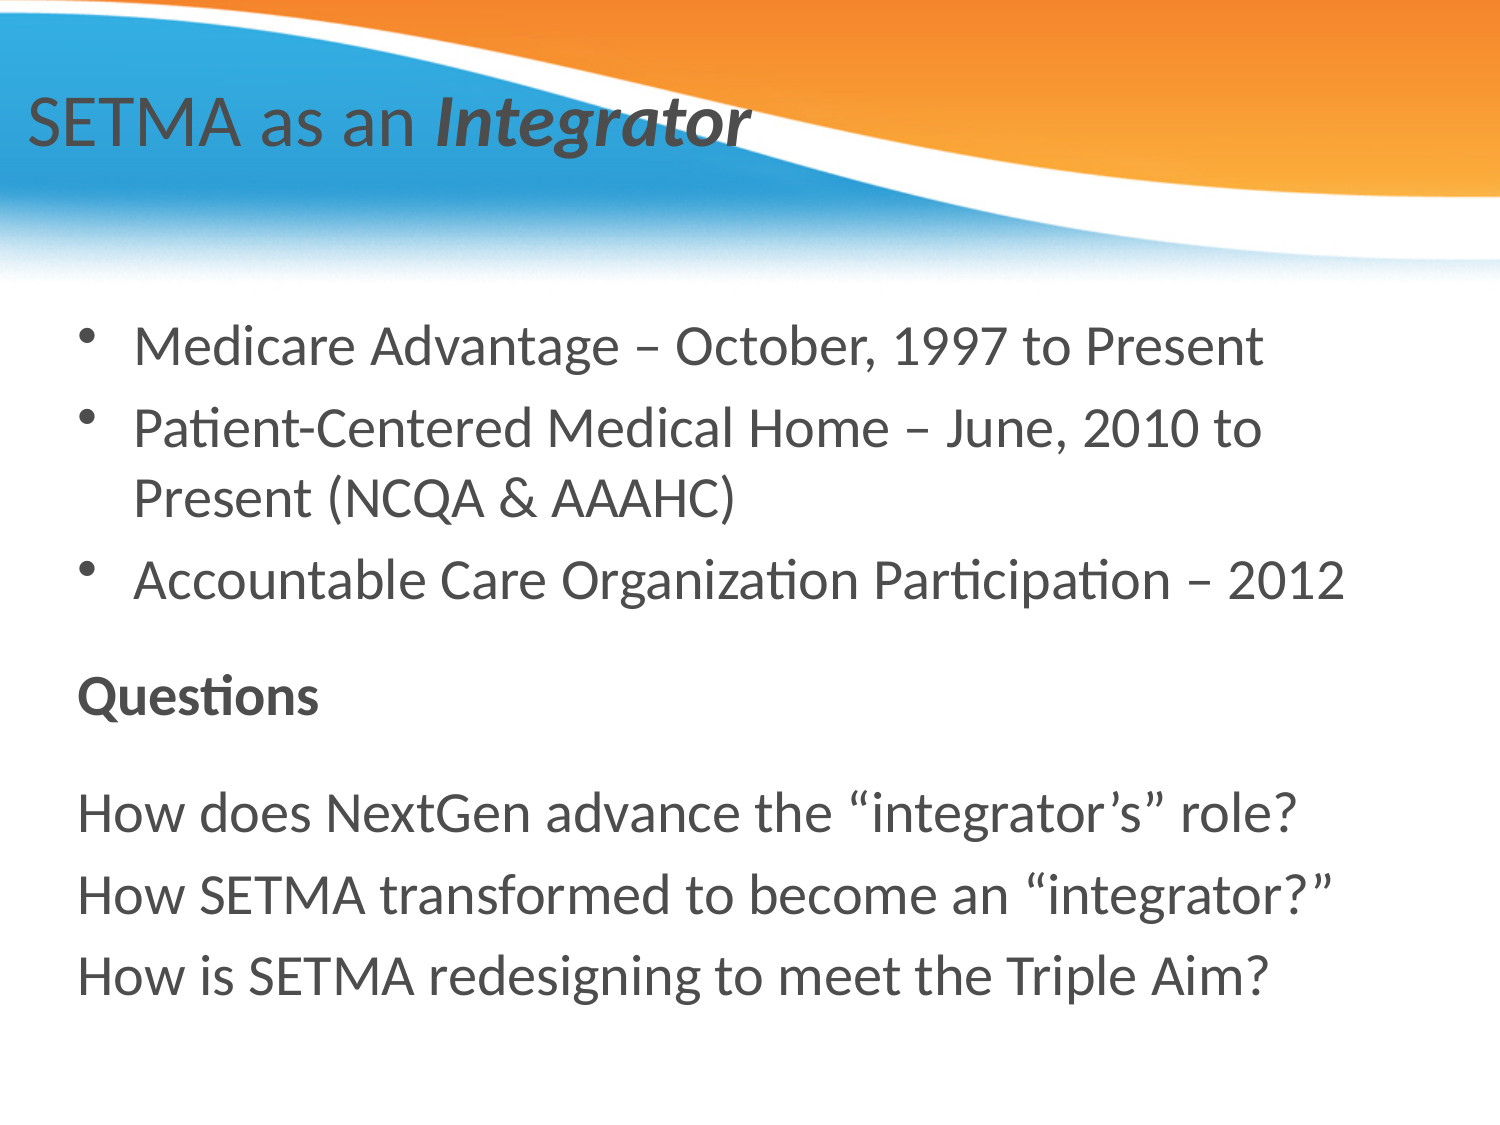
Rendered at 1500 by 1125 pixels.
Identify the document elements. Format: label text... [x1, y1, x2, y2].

list Medicare Advantage – October, 1997 to Present Patient-Centered Medical Home – June, 2010 to Present (NCQA & AAAHC) Accountable Care Organization Participation – 2012 Questions How does NextGen advance the “integrator’s” role? How SETMA transformed to become an “integrator?” How is SETMA redesigning to meet the Triple Aim? [62, 299, 1438, 1113]
picture [0, 0, 1500, 1125]
title SETMA as an Integrator [12, 57, 1463, 175]
